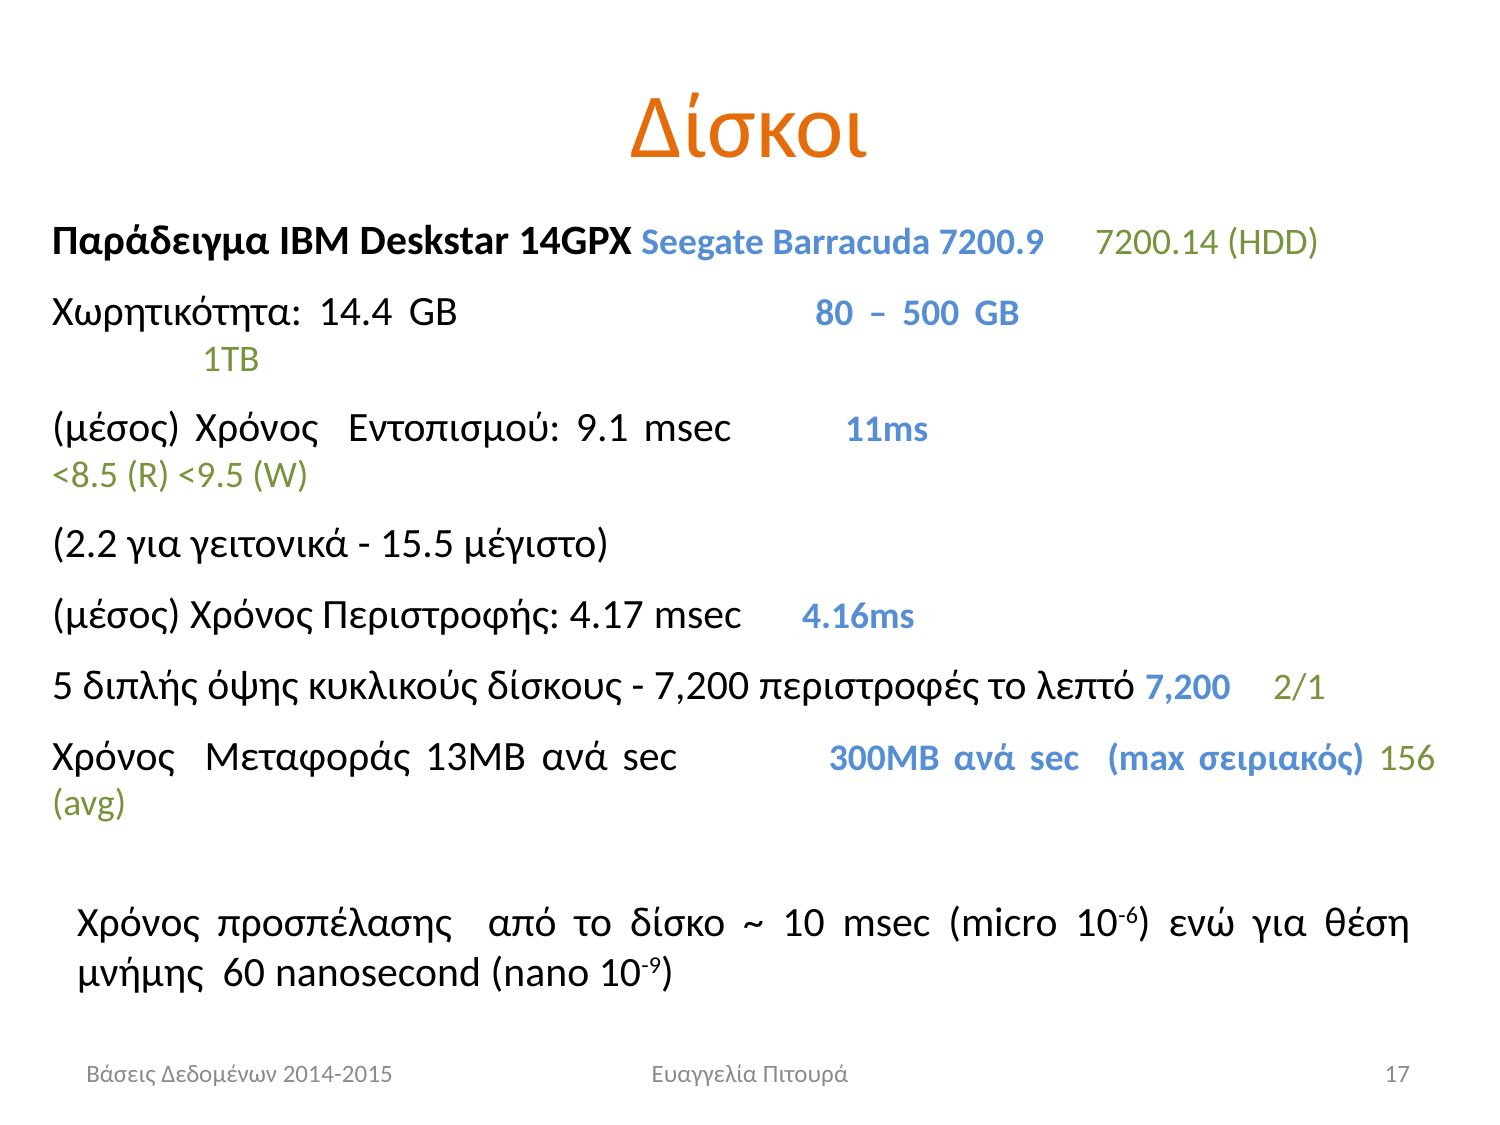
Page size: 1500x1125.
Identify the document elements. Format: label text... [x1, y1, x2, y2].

title Δίσκοι [75, 27, 1425, 215]
text_box Παράδειγμα IBM Deskstar 14GPX Seegate Barracuda 7200.9 7200.14 (HDD) Χωρητικότητα: 14.4 GB 80 – 500 GB 1TB (μέσος) Χρόνος Εντοπισμού: 9.1 msec 11ms <8.5 (R) <9.5 (W) (2.2 για γειτονικά - 15.5 μέγιστο) (μέσος) Χρόνος Περιστροφής: 4.17 msec 4.16ms 5 διπλής όψης κυκλικούς δίσκους - 7,200 περιστροφές το λεπτό 7,200 2/1 Χρόνος Μεταφοράς 13MB ανά sec 300MB ανά sec (max σειριακός) 156 (avg) [37, 205, 1451, 831]
footer Ευαγγελία Πιτουρά [512, 1042, 988, 1103]
slide_number 17 [1074, 1042, 1425, 1103]
slide_number Βάσεις Δεδομένων 2014-2015 [71, 1042, 422, 1103]
text_box Χρόνος προσπέλασης από το δίσκο ~ 10 msec (micro 10-6) ενώ για θέση μνήμης 60 nanosecond (nano 10-9) [62, 887, 1425, 1003]
